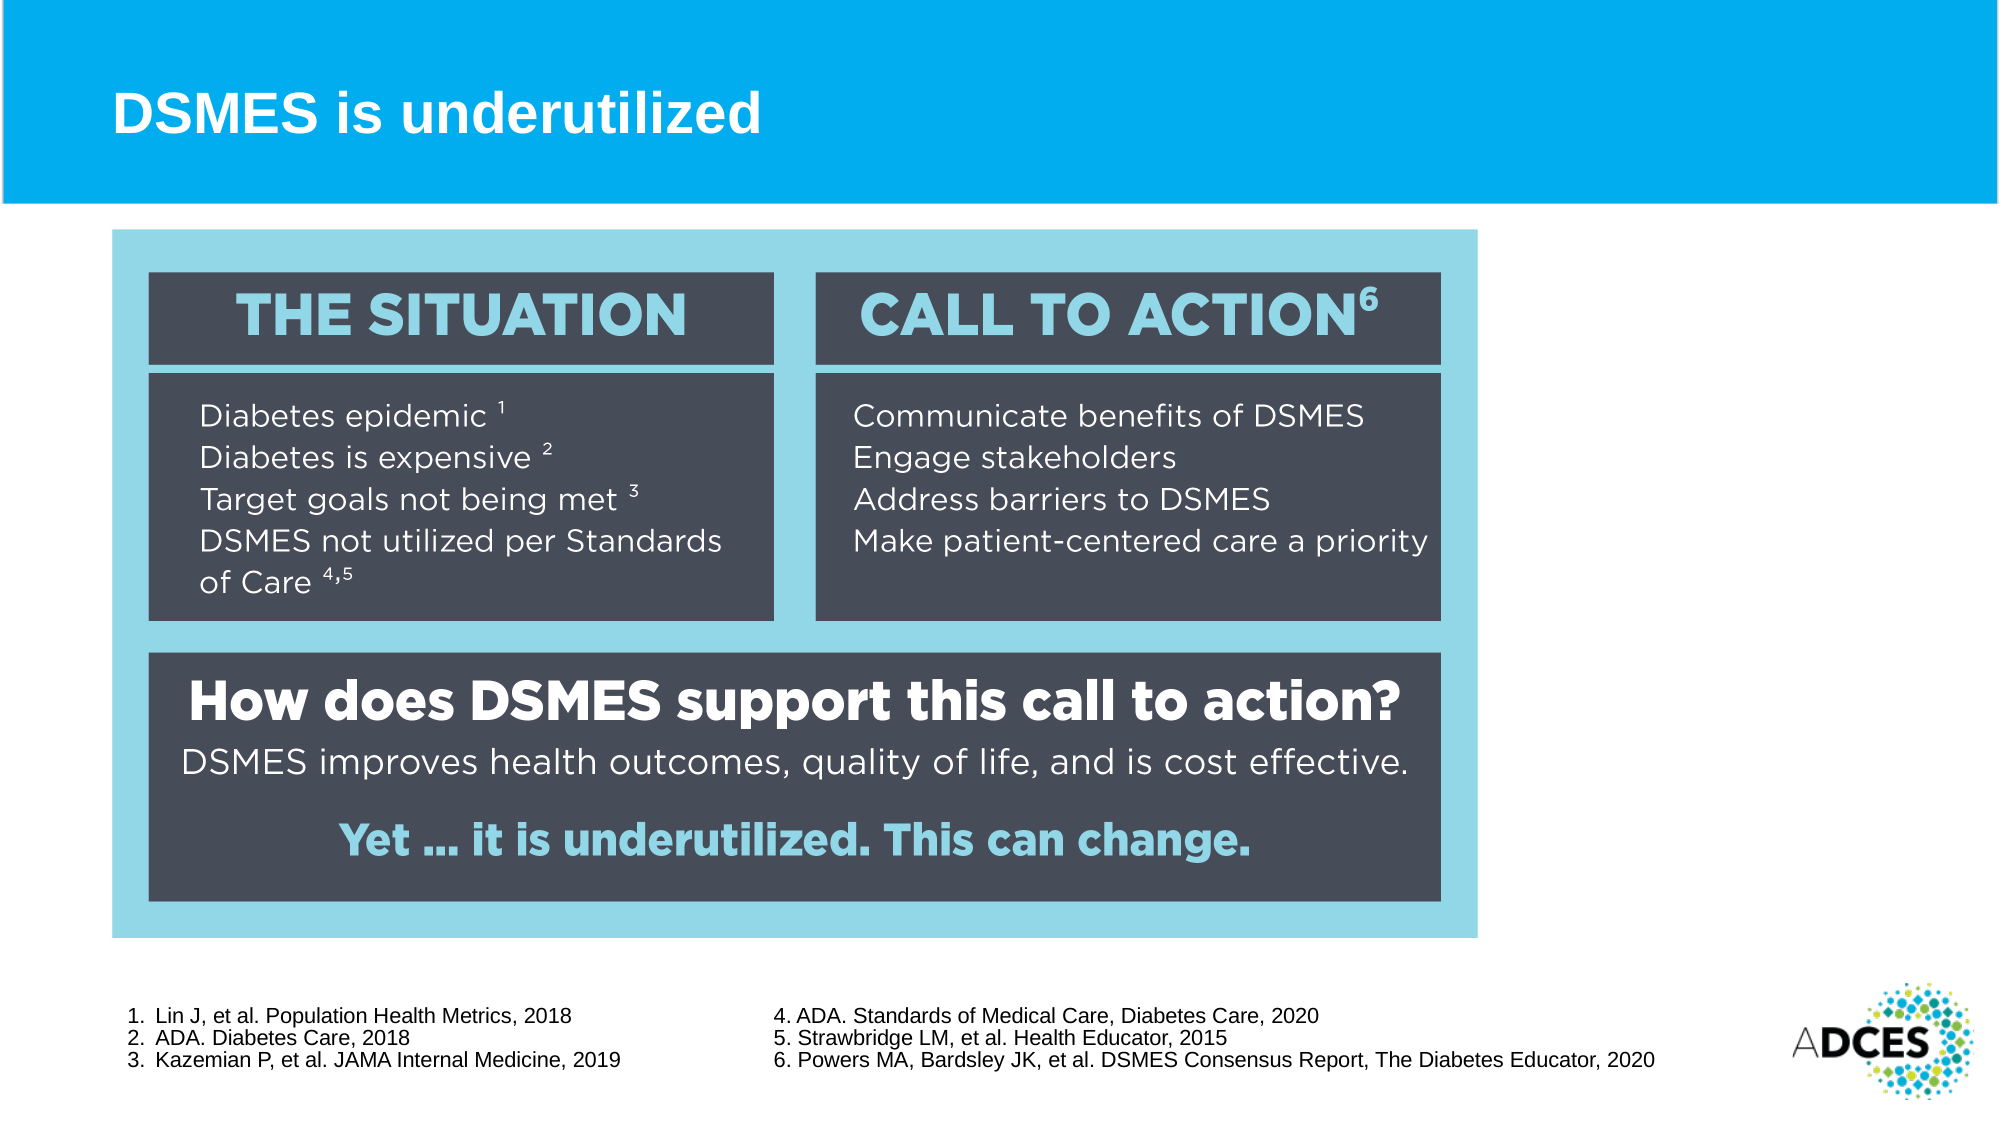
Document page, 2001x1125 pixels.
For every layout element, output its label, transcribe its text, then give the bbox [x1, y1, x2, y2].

title DSMES is underutilized [112, 21, 1934, 155]
picture [112, 229, 1478, 939]
text_box 4. ADA. Standards of Medical Care, Diabetes Care, 2020 5. Strawbridge LM, et al. Health Educator, 2015 6. Powers MA, Bardsley JK, et al. DSMES Consensus Report, The Diabetes Educator, 2020 [759, 998, 1705, 1080]
text_box Lin J, et al. Population Health Metrics, 2018 ADA. Diabetes Care, 2018 Kazemian P, et al. JAMA Internal Medicine, 2019 [112, 998, 739, 1080]
